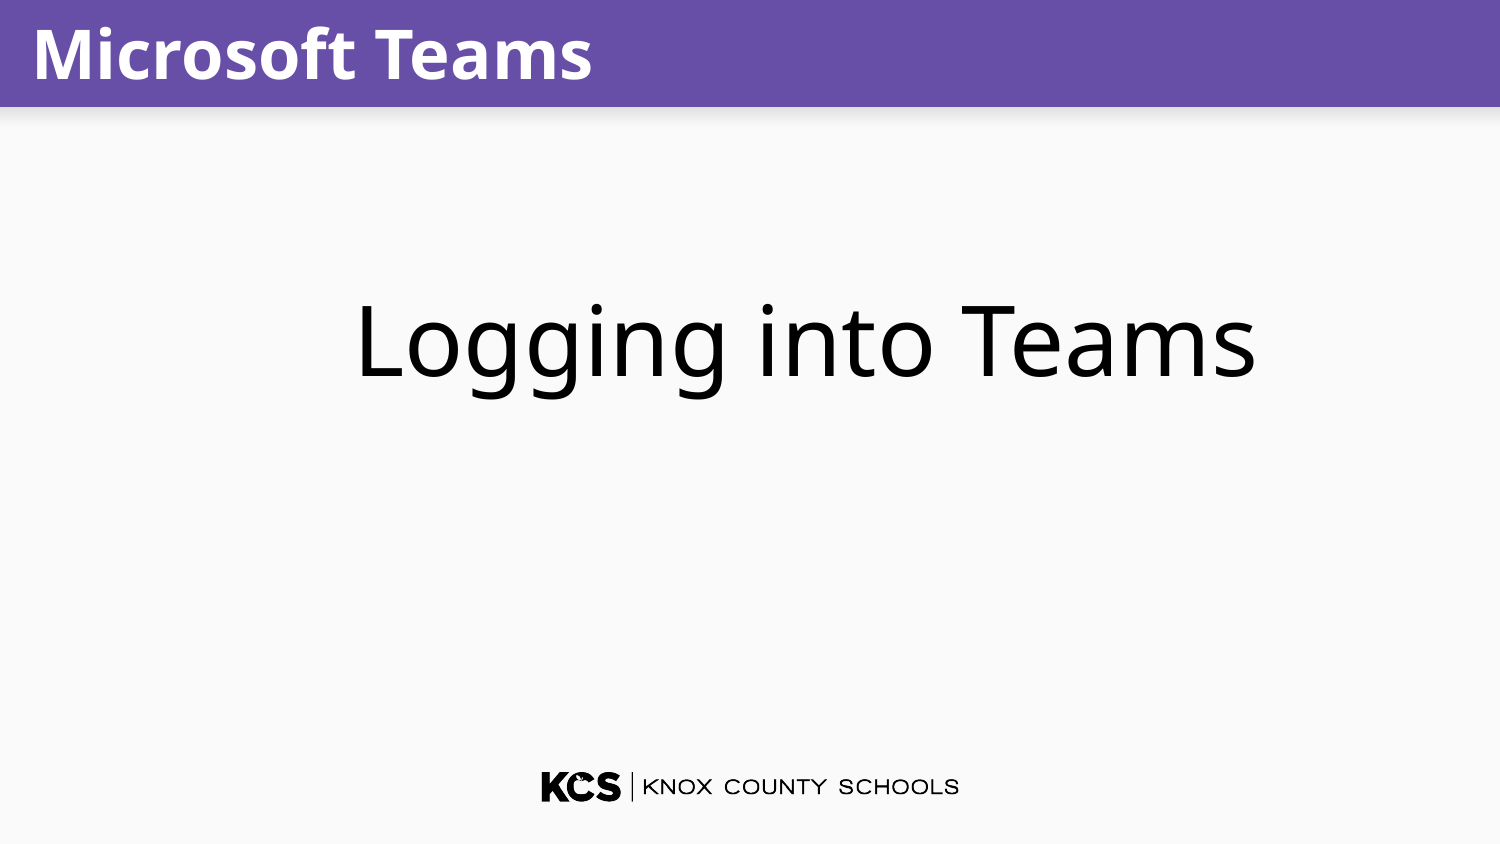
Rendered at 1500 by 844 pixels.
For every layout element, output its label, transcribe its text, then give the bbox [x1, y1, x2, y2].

text_box Logging into Teams [207, 263, 1405, 531]
picture [524, 755, 976, 819]
title Microsoft Teams [16, 2, 1464, 102]
